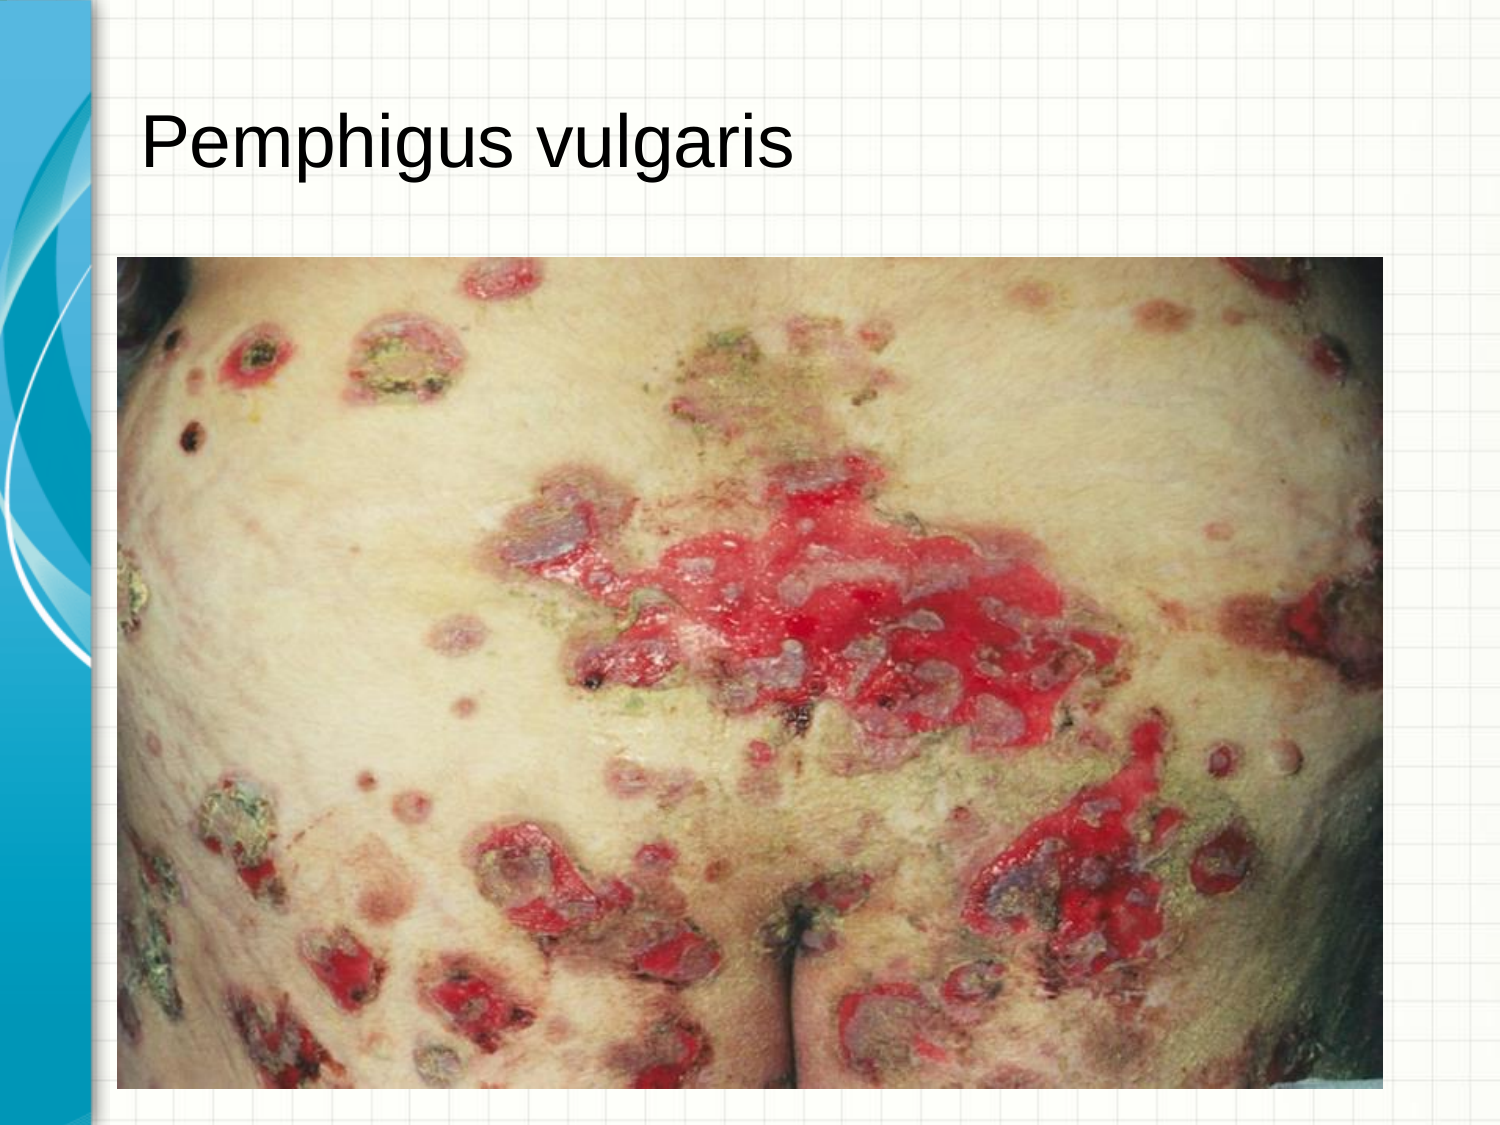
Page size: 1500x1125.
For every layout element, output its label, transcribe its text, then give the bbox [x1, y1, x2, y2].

title Pemphigus vulgaris [125, 44, 1450, 232]
picture [0, 0, 1500, 1125]
